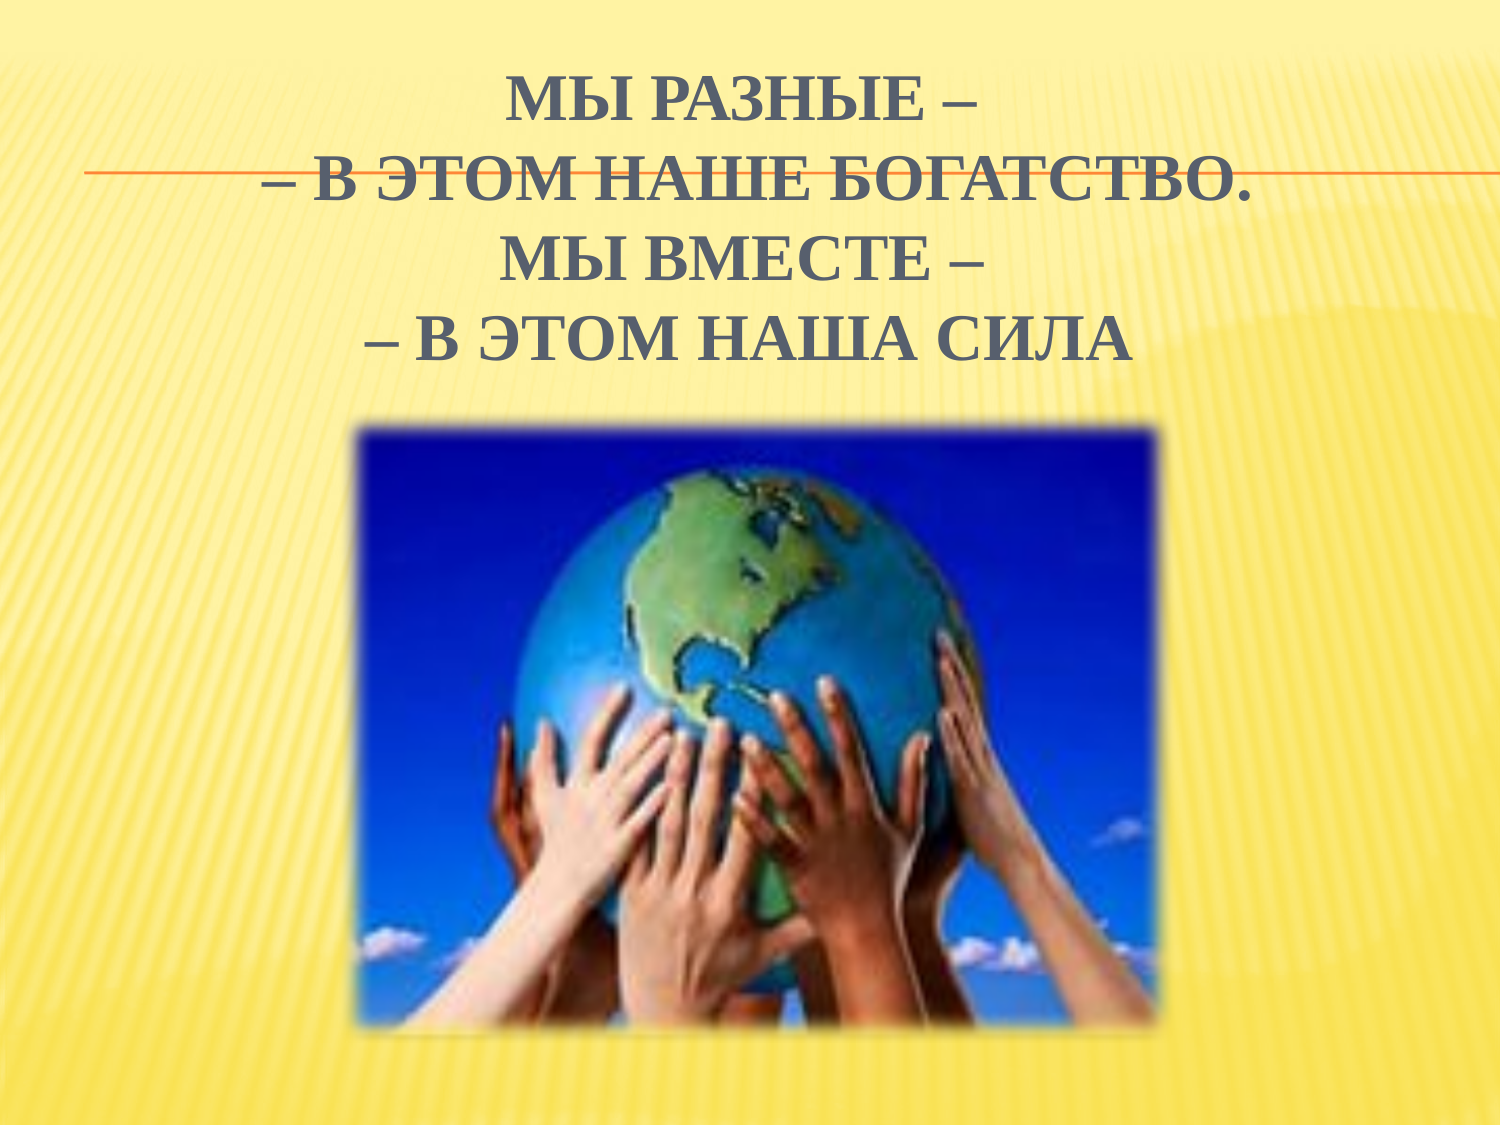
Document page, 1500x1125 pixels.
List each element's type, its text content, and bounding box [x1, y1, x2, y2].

title Мы разные – – в этом наше богатство. Мы вместе – – в этом наша сила [0, 46, 1500, 622]
picture [339, 409, 1175, 1044]
